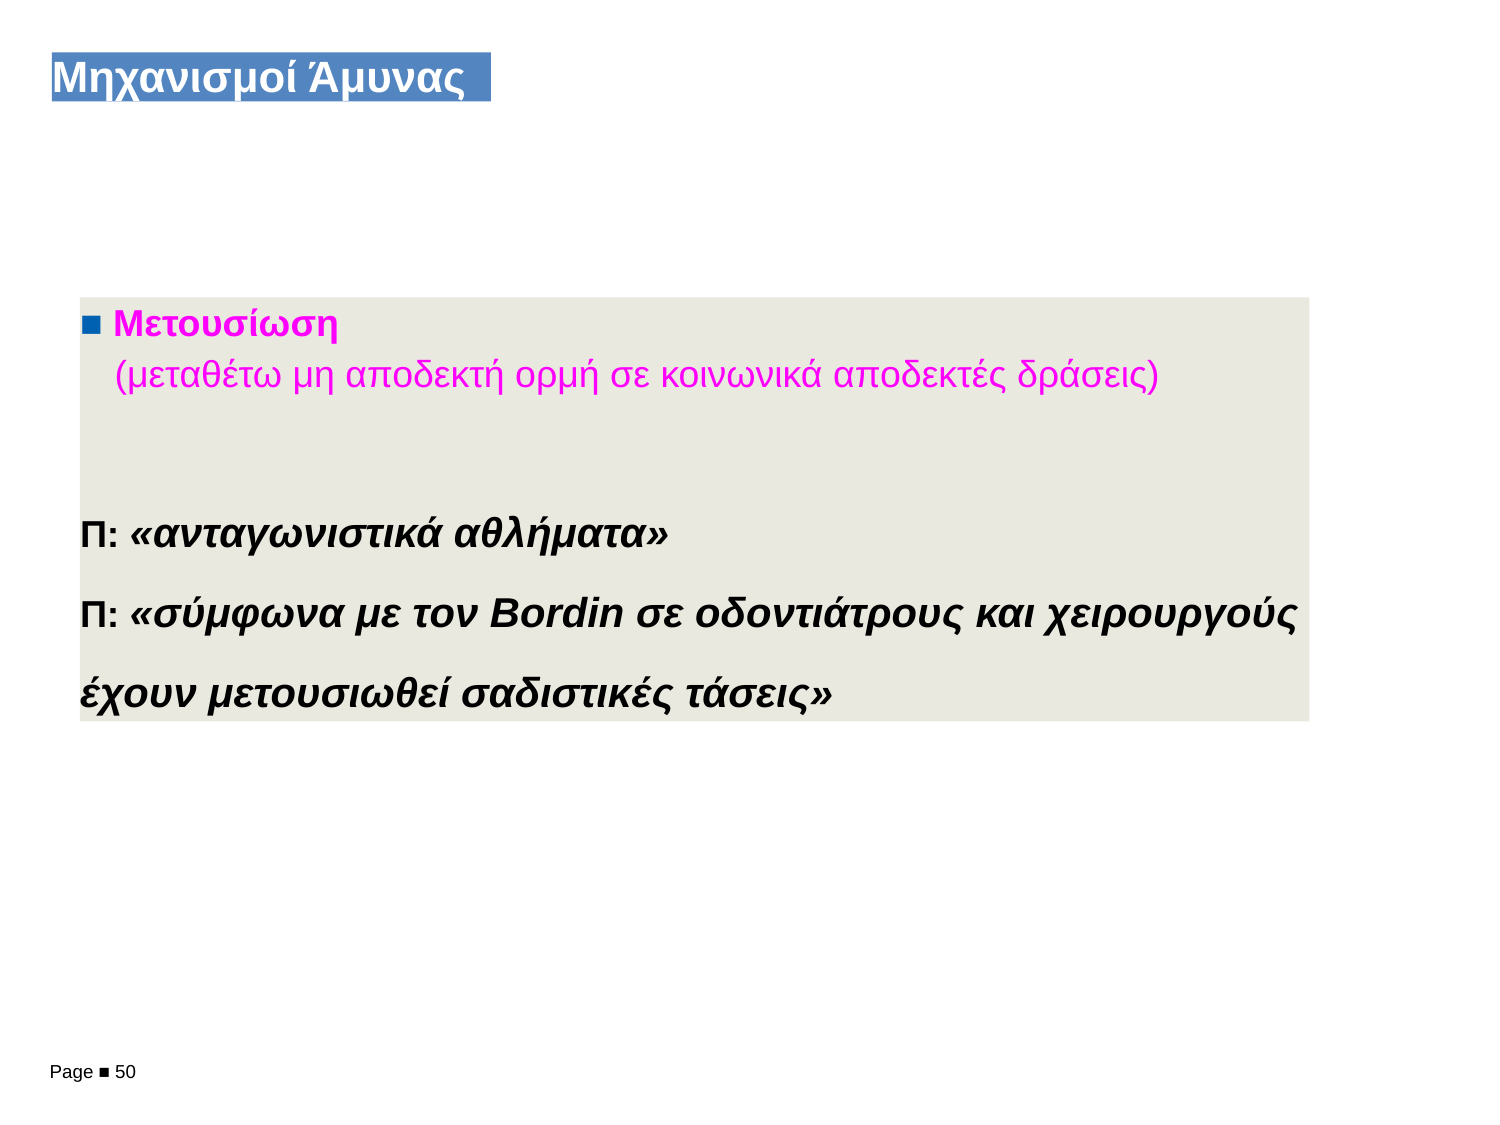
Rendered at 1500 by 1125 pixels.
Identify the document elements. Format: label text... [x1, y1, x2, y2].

text_box ■ Μετουσίωση (μεταθέτω μη αποδεκτή ορμή σε κοινωνικά αποδεκτές δράσεις) Π: «ανταγωνιστικά αθλήματα» Π: «σύμφωνα με τον Bordin σε οδοντιάτρους και χειρουργούς έχουν μετουσιωθεί σαδιστικές τάσεις» [79, 297, 1310, 722]
text_box Page ■ 50 [49, 1061, 145, 1087]
text_box Μηχανισμοί Άμυνας [51, 52, 491, 102]
